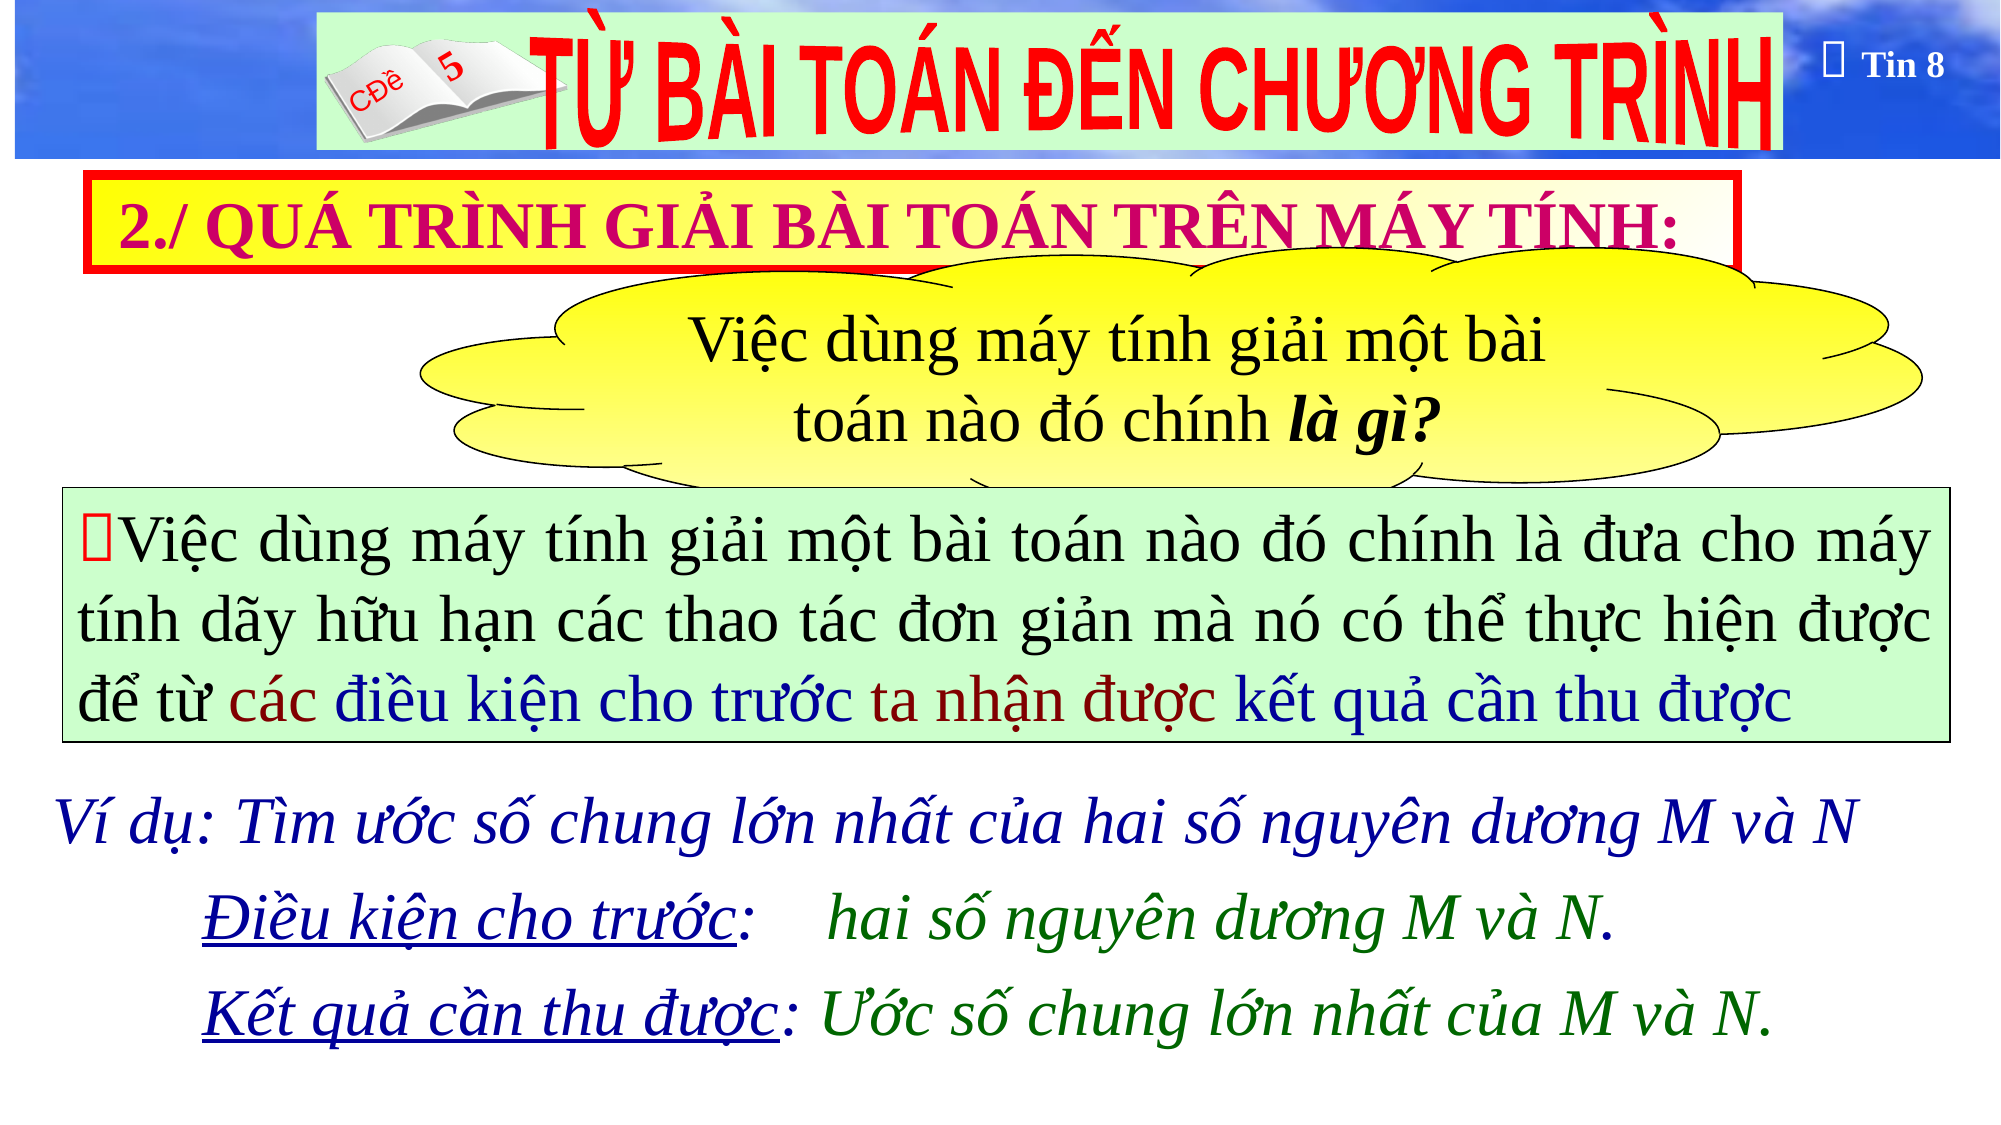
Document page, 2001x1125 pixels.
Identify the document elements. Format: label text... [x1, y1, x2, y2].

text_box Ví dụ: Tìm ước số chung lớn nhất của hai số nguyên dương M và N Điều kiện cho trước: hai số nguyên dương M và N. Kết quả cần thu được: Ước số chung lớn nhất của M và N. [37, 753, 1925, 1057]
picture [14, 0, 2001, 159]
text_box Việc dùng máy tính giải một bài toán nào đó chính là đưa cho máy tính dãy hữu hạn các thao tác đơn giản mà nó có thể thực hiện được để từ các điều kiện cho trước ta nhận được kết quả cần thu được [62, 487, 1950, 743]
text_box 2./ QUÁ TRÌNH GIẢI BÀI TOÁN TRÊN MÁY TÍNH: [87, 174, 1738, 270]
text_box Việc dùng máy tính giải một bài toán nào đó chính là gì? [420, 247, 1923, 487]
